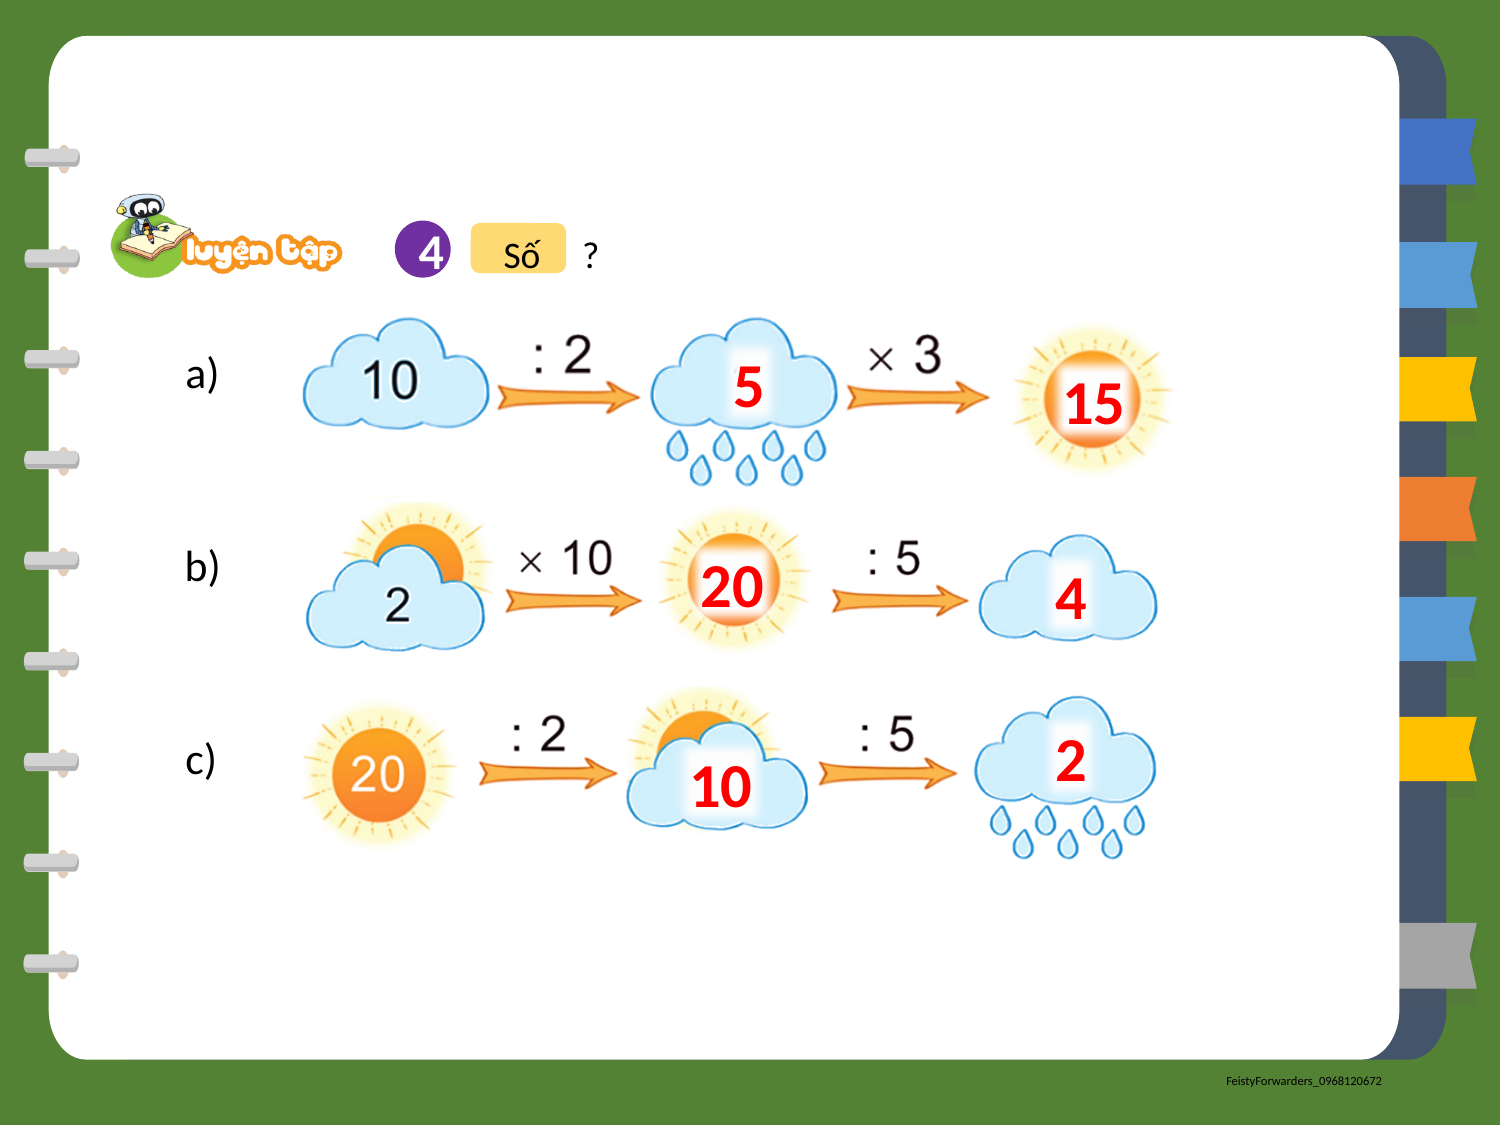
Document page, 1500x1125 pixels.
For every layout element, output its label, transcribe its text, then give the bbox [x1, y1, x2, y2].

text_box c) [170, 723, 233, 791]
text_box 4 [394, 220, 451, 249]
text_box b) [169, 530, 236, 598]
text_box a) [170, 337, 235, 405]
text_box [471, 224, 617, 285]
picture [89, 181, 1224, 904]
